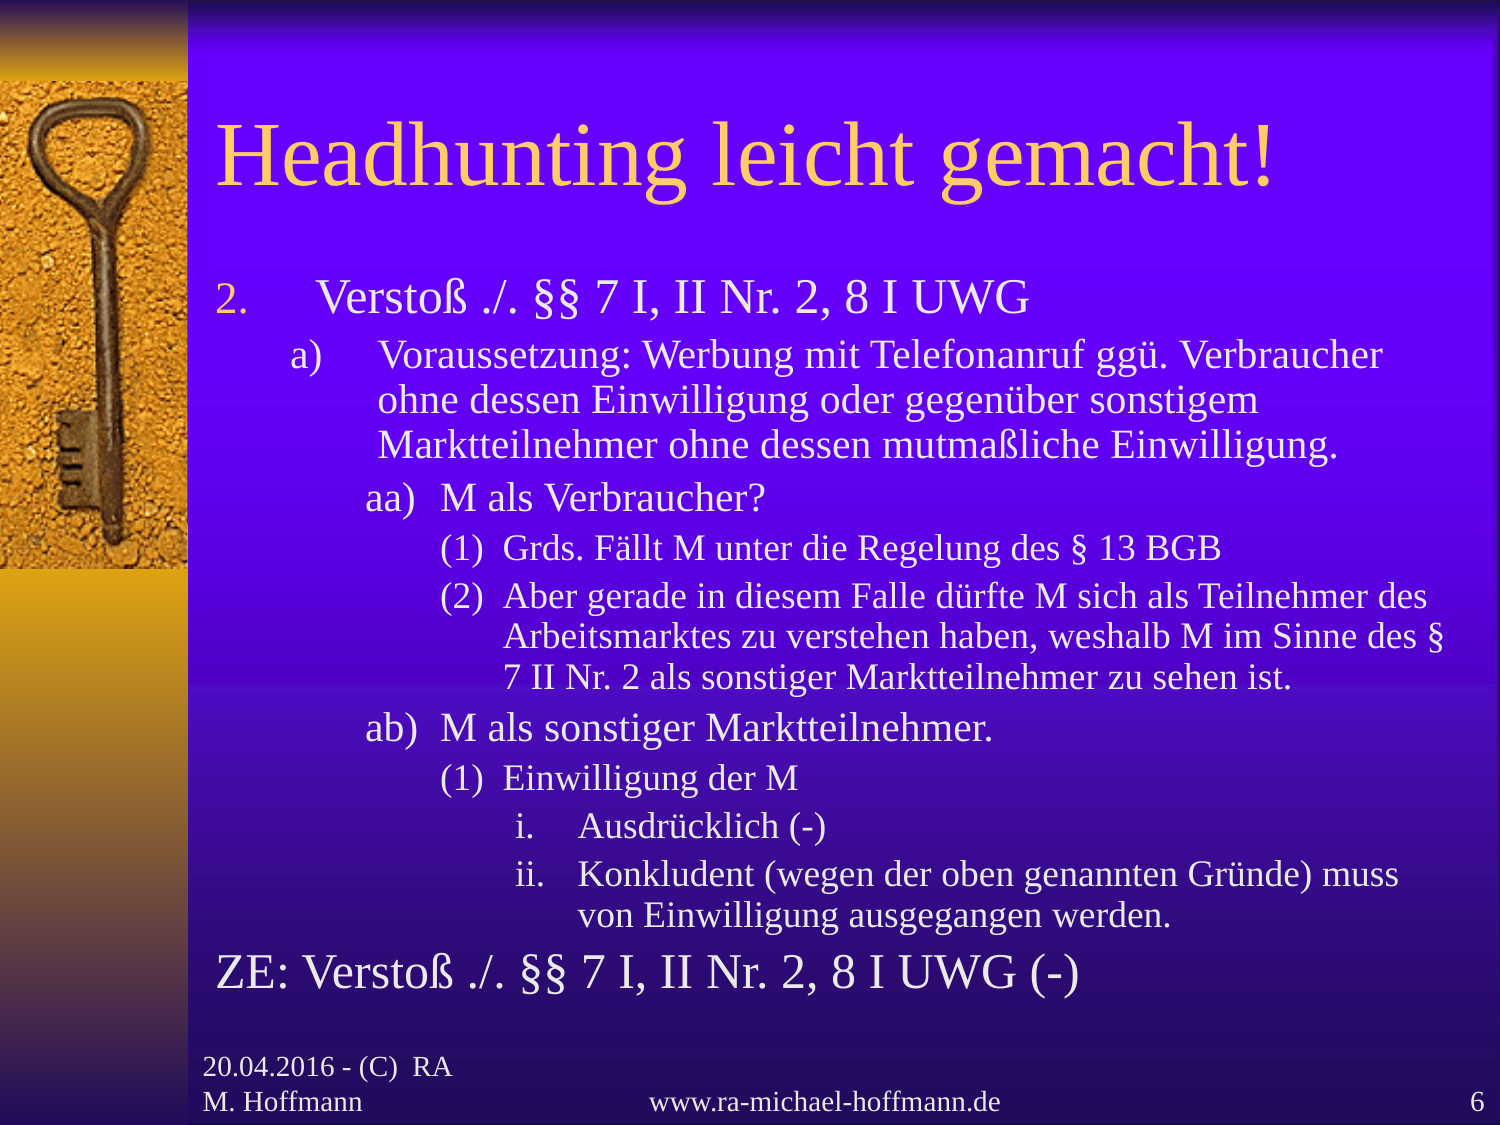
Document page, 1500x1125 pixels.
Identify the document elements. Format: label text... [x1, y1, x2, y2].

title Headhunting leicht gemacht! [199, 49, 1476, 249]
picture [0, 0, 1500, 1125]
list Verstoß ./. §§ 7 I, II Nr. 2, 8 I UWG Voraussetzung: Werbung mit Telefonanruf ggü. Verbraucher ohne dessen Einwilligung oder gegenüber sonstigem Marktteilnehmer ohne dessen mutmaßliche Einwilligung. M als Verbraucher? Grds. Fällt M unter die Regelung des § 13 BGB Aber gerade in diesem Falle dürfte M sich als Teilnehmer des Arbeitsmarktes zu verstehen haben, weshalb M im Sinne des § 7 II Nr. 2 als sonstiger Marktteilnehmer zu sehen ist. M als sonstiger Marktteilnehmer. Einwilligung der M Ausdrücklich (-) Konkludent (wegen der oben genannten Gründe) muss von Einwilligung ausgegangen werden. ZE: Verstoß ./. §§ 7 I, II Nr. 2, 8 I UWG (-) [199, 261, 1476, 1001]
footer www.ra-michael-hoffmann.de [586, 1049, 1063, 1125]
slide_number 6 [1186, 1049, 1500, 1125]
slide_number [186, 1049, 501, 1125]
